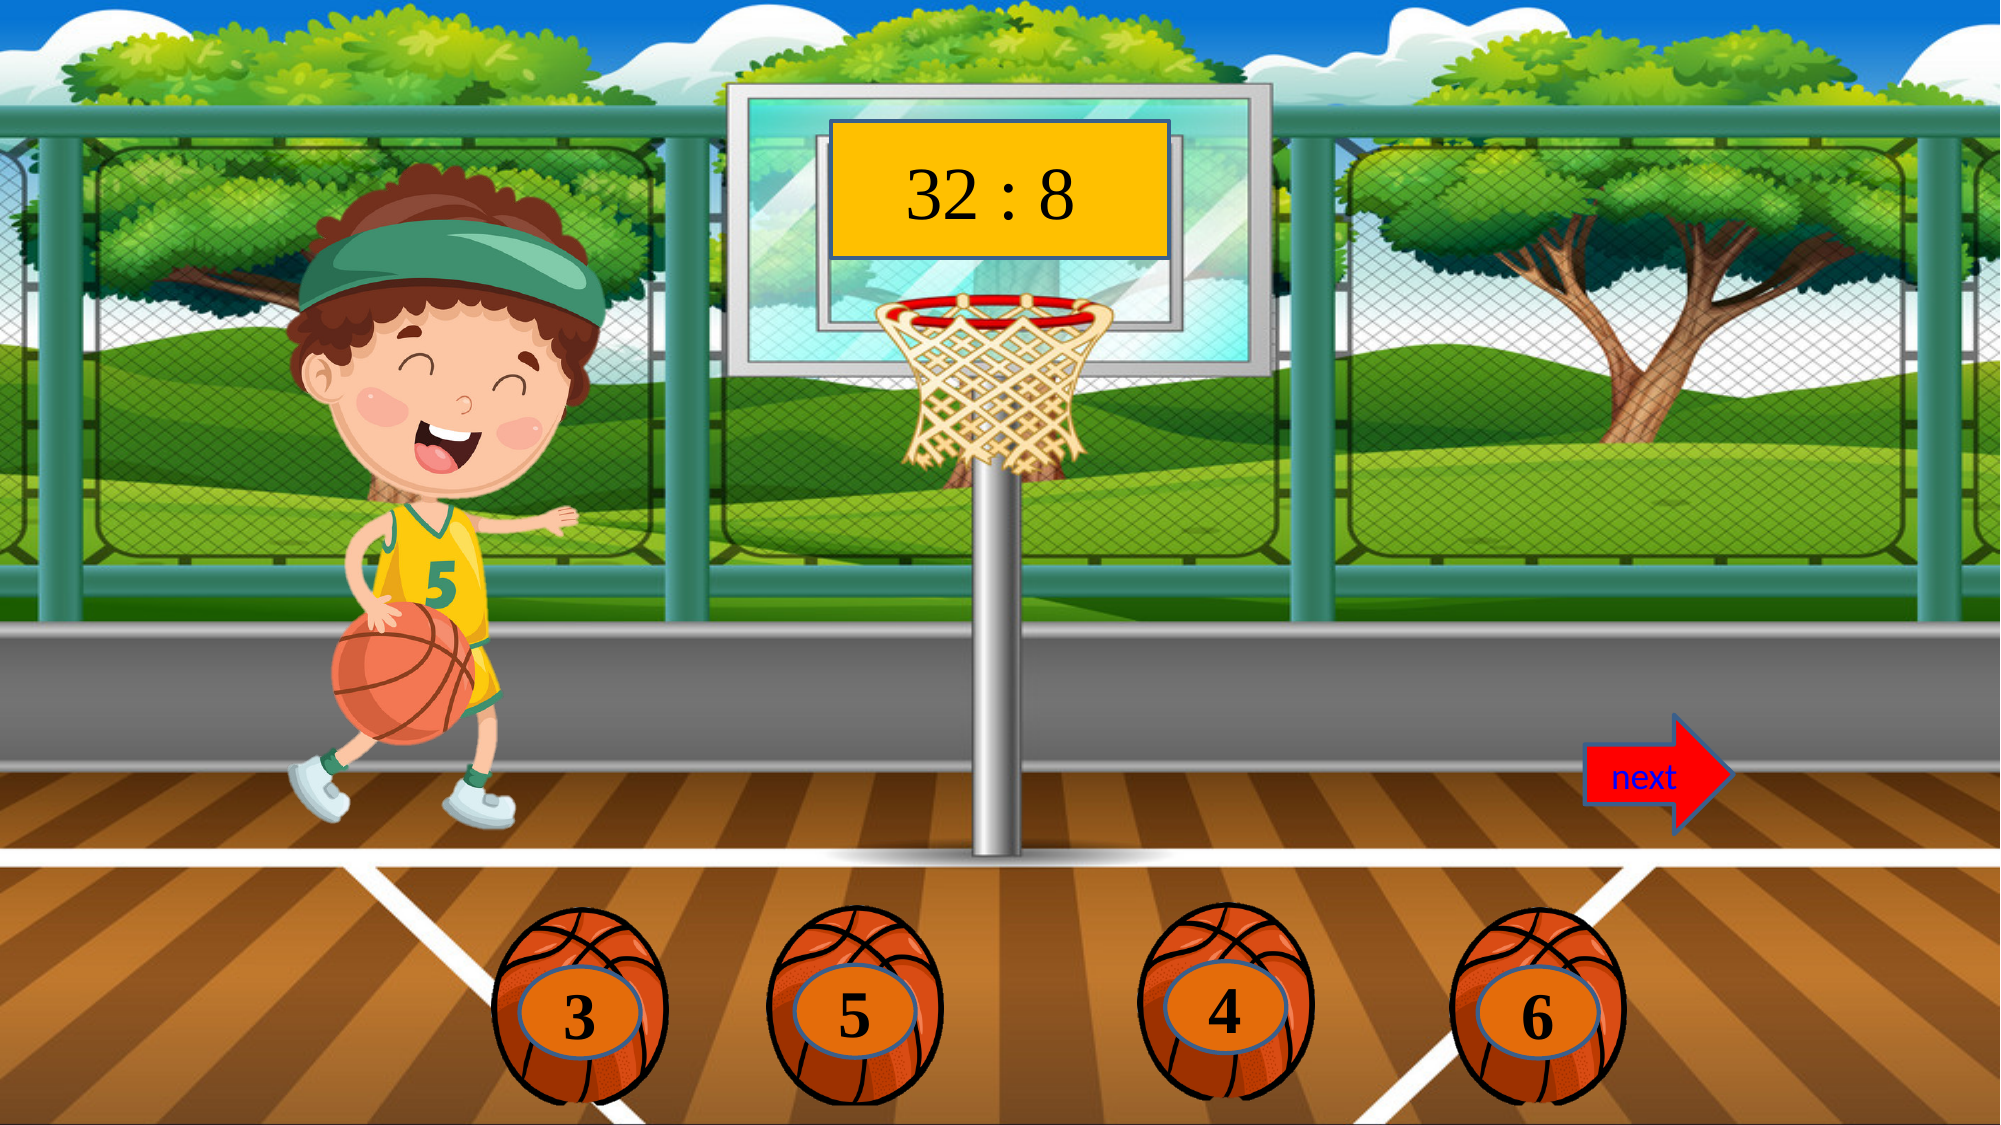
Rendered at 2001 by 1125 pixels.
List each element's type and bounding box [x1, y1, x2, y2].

text_box [491, 914, 669, 1125]
picture [0, 0, 2000, 1125]
text_box [766, 904, 944, 1125]
text_box [1137, 901, 1315, 1120]
text_box [1449, 907, 1627, 1125]
